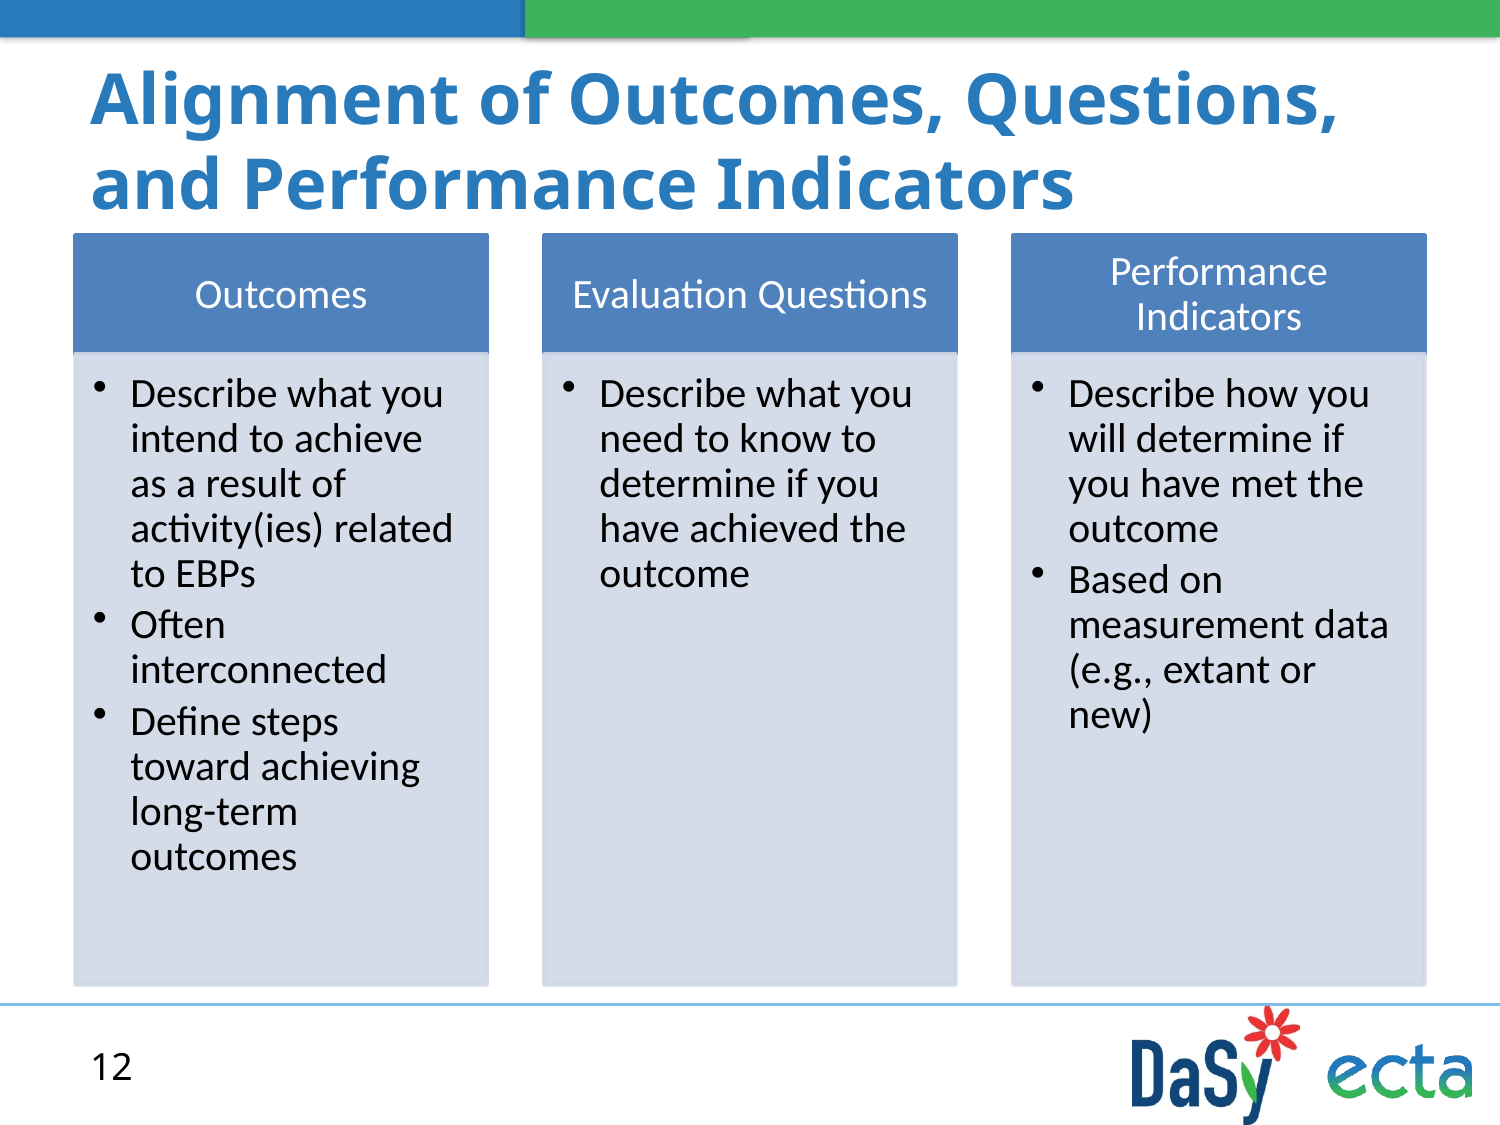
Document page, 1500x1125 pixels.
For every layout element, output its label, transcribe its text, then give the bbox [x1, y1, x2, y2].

picture [1132, 1006, 1300, 1125]
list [74, 232, 1426, 988]
title Alignment of Outcomes, Questions, and Performance Indicators [74, 44, 1426, 232]
picture [1312, 1037, 1487, 1105]
slide_number 12 [75, 1038, 425, 1098]
